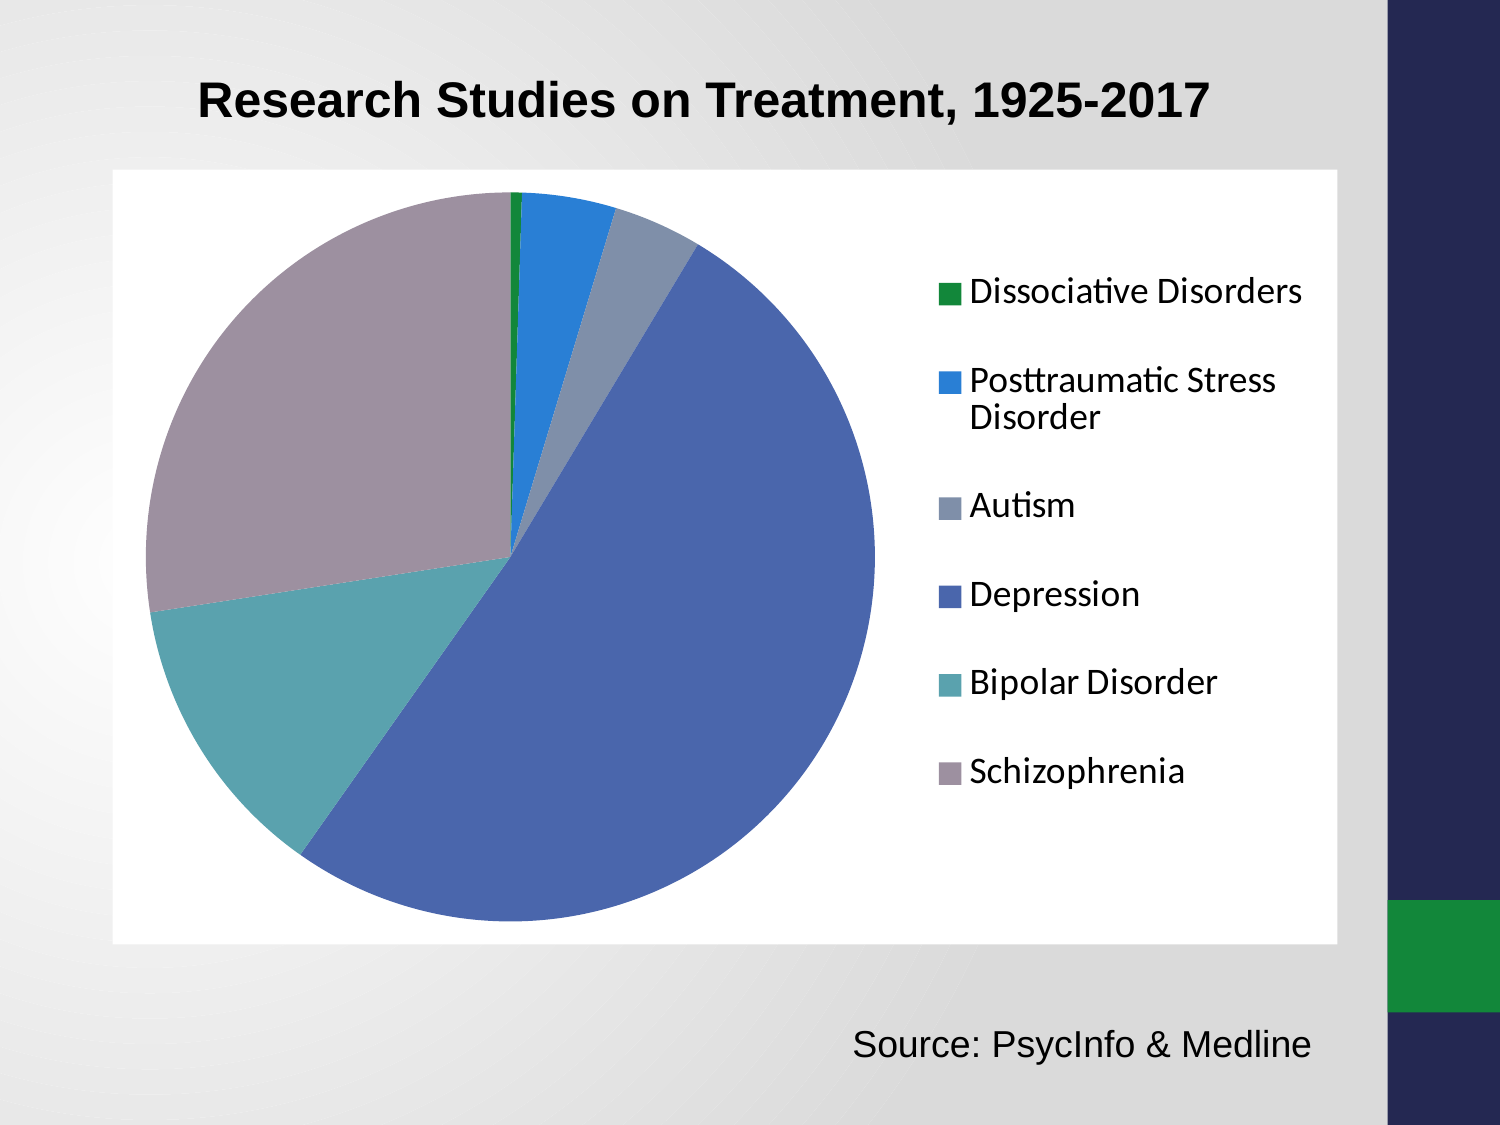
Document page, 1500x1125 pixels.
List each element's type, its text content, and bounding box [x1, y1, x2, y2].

text_box Source: PsycInfo & Medline [837, 1012, 1400, 1073]
text_box Research Studies on Treatment, 1925-2017 [79, 59, 1330, 135]
chart [111, 169, 1338, 946]
